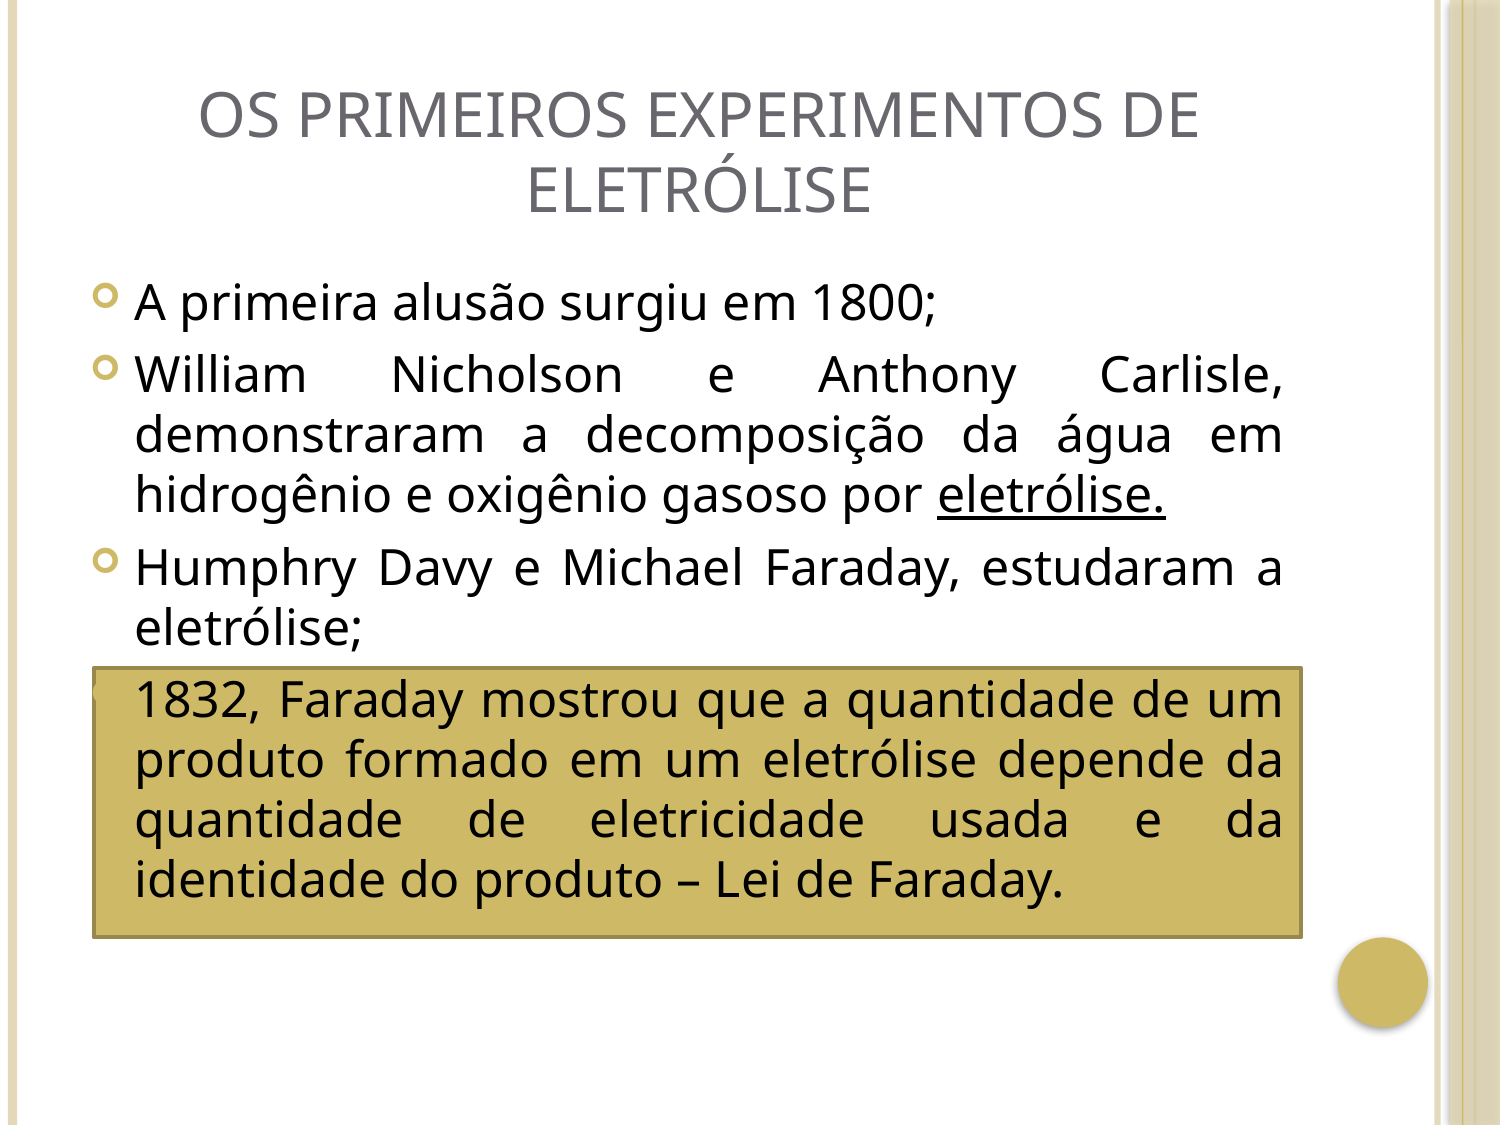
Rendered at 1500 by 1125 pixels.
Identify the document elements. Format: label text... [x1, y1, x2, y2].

list A primeira alusão surgiu em 1800; William Nicholson e Anthony Carlisle, demonstraram a decomposição da água em hidrogênio e oxigênio gasoso por eletrólise. Humphry Davy e Michael Faraday, estudaram a eletrólise; 1832, Faraday mostrou que a quantidade de um produto formado em um eletrólise depende da quantidade de eletricidade usada e da identidade do produto – Lei de Faraday. [75, 262, 1300, 1062]
title Os primeiros experimentos de eletrólise [75, 45, 1325, 233]
